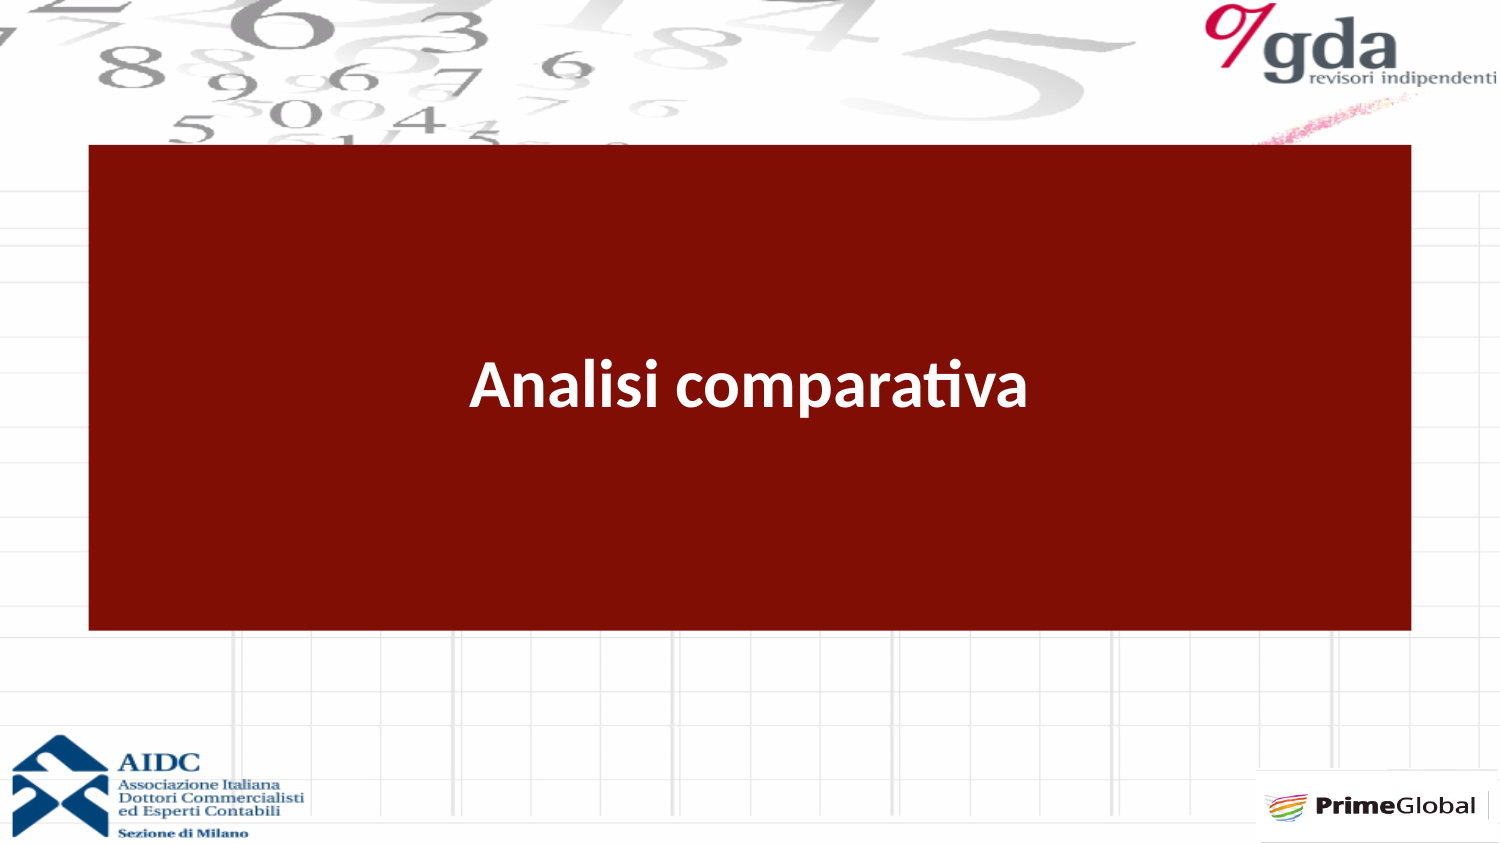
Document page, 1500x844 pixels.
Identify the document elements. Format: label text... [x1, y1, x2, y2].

picture [0, 0, 1500, 844]
list Analisi comparativa [88, 144, 1412, 631]
